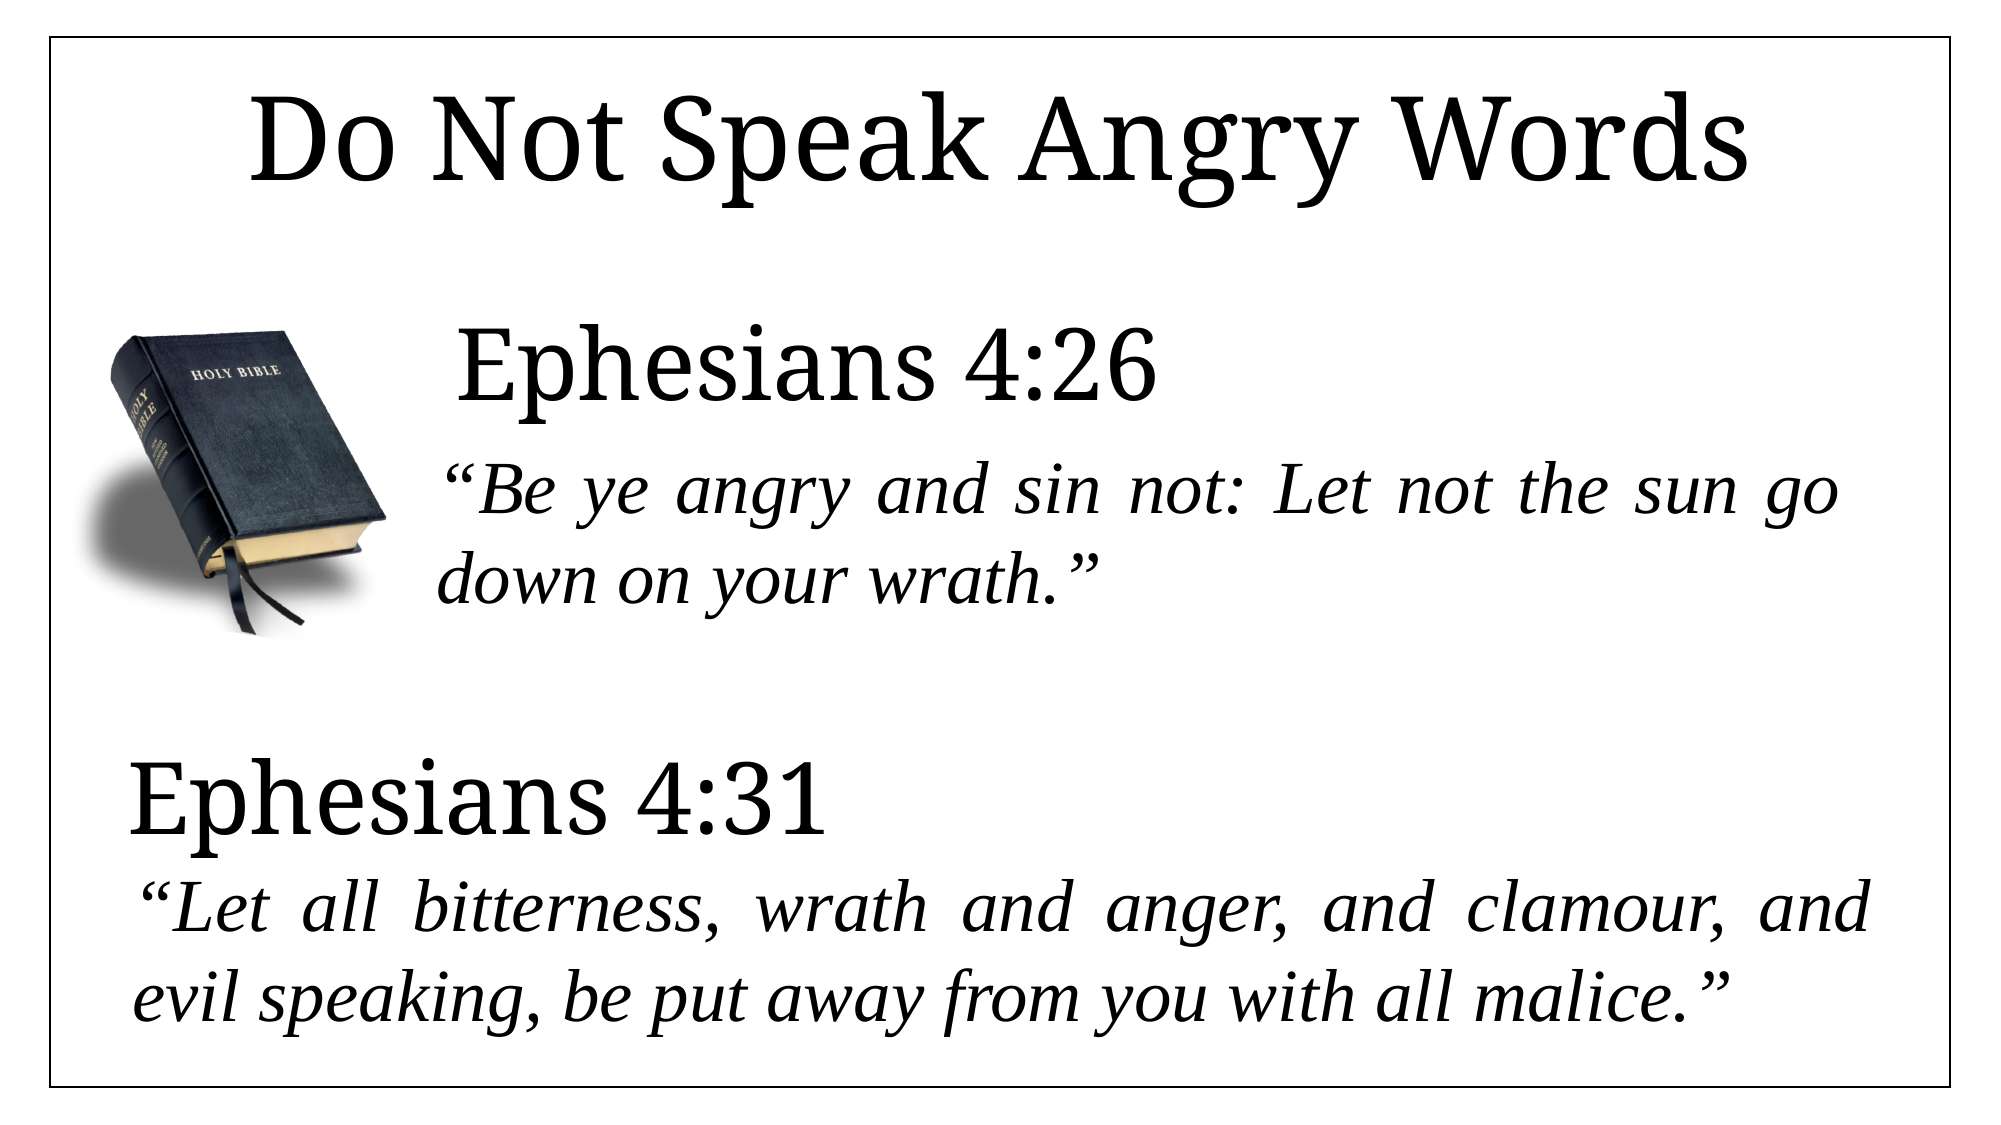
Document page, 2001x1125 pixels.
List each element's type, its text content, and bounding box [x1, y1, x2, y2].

picture [52, 301, 421, 654]
text_box [49, 36, 1951, 1088]
text_box “Be ye angry and sin not: Let not the sun go down on your wrath.” [421, 430, 1857, 626]
text_box Ephesians 4:31 [112, 714, 1280, 890]
text_box Ephesians 4:26 [414, 280, 1564, 456]
text_box “Let all bitterness, wrath and anger, and clamour, and evil speaking, be put away from you with all malice.” [117, 848, 1888, 1044]
text_box Do Not Speak Angry Words [75, 49, 1925, 240]
